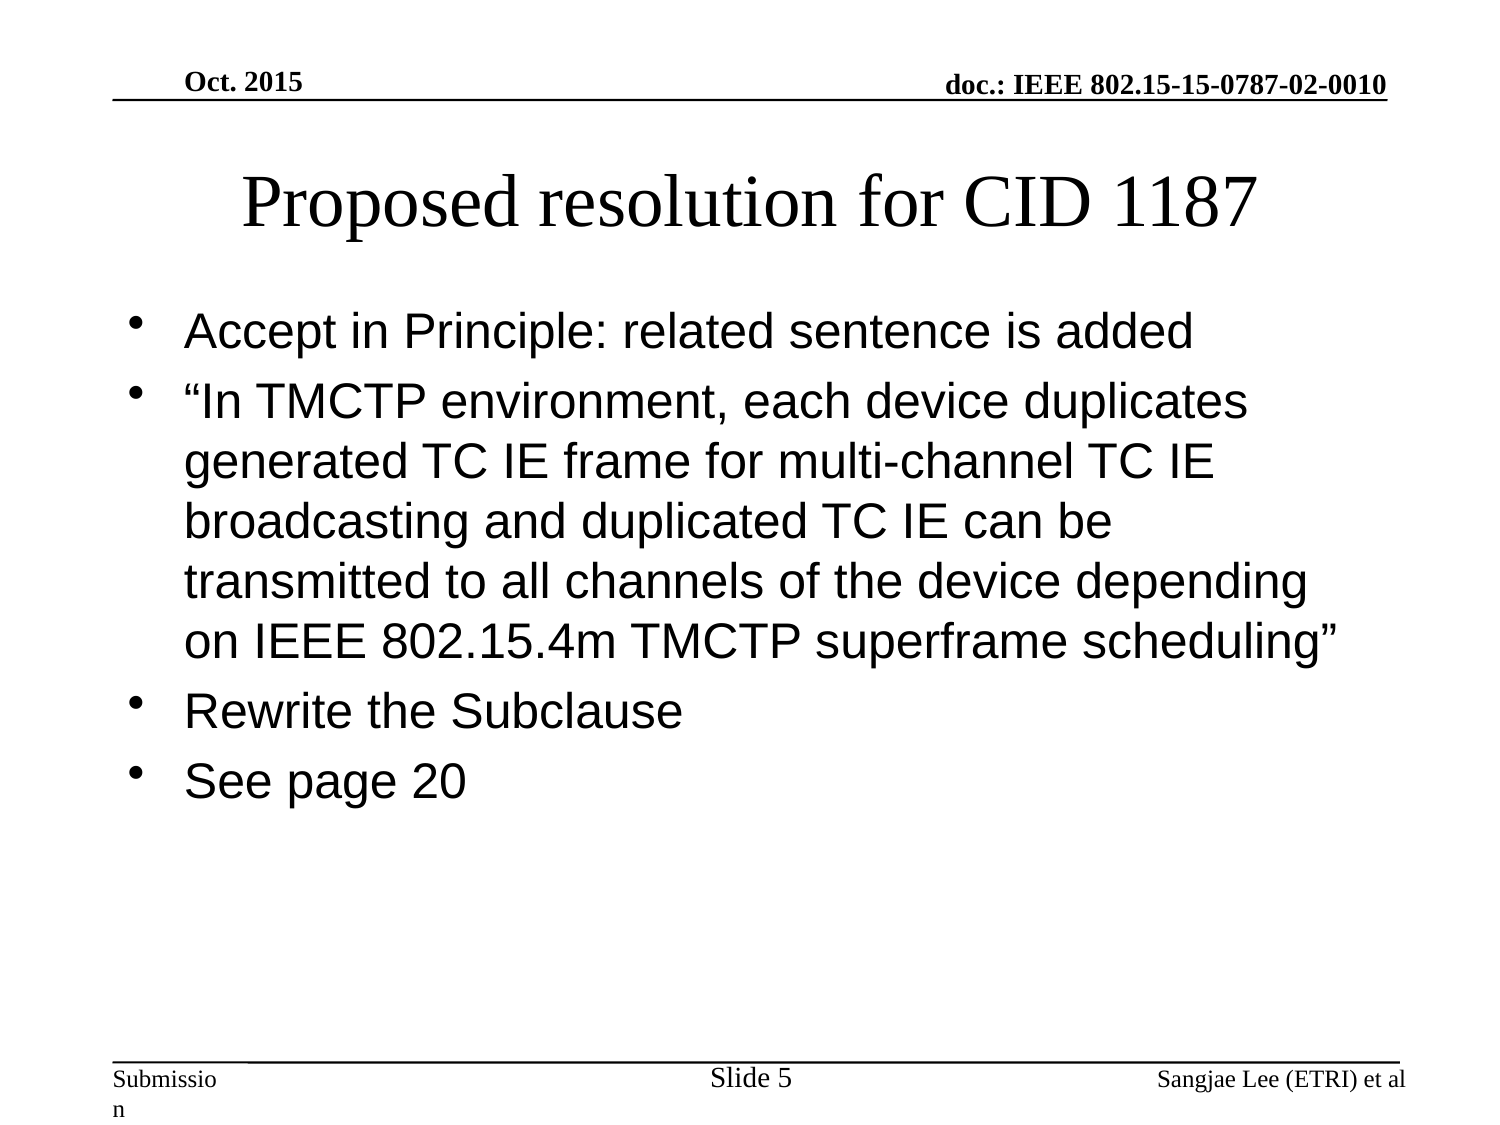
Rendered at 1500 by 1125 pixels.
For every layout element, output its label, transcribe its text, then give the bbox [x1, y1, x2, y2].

slide_number Slide 5 [619, 1058, 883, 1095]
title Proposed resolution for CID 1187 [112, 125, 1388, 268]
list Accept in Principle: related sentence is added “In TMCTP environment, each device duplicates generated TC IE frame for multi-channel TC IE broadcasting and duplicated TC IE can be transmitted to all channels of the device depending on IEEE 802.15.4m TMCTP superframe scheduling” Rewrite the Subclause See page 20 [112, 290, 1388, 1001]
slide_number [112, 62, 376, 99]
footer Sangjae Lee (ETRI) et al [820, 1061, 1413, 1093]
